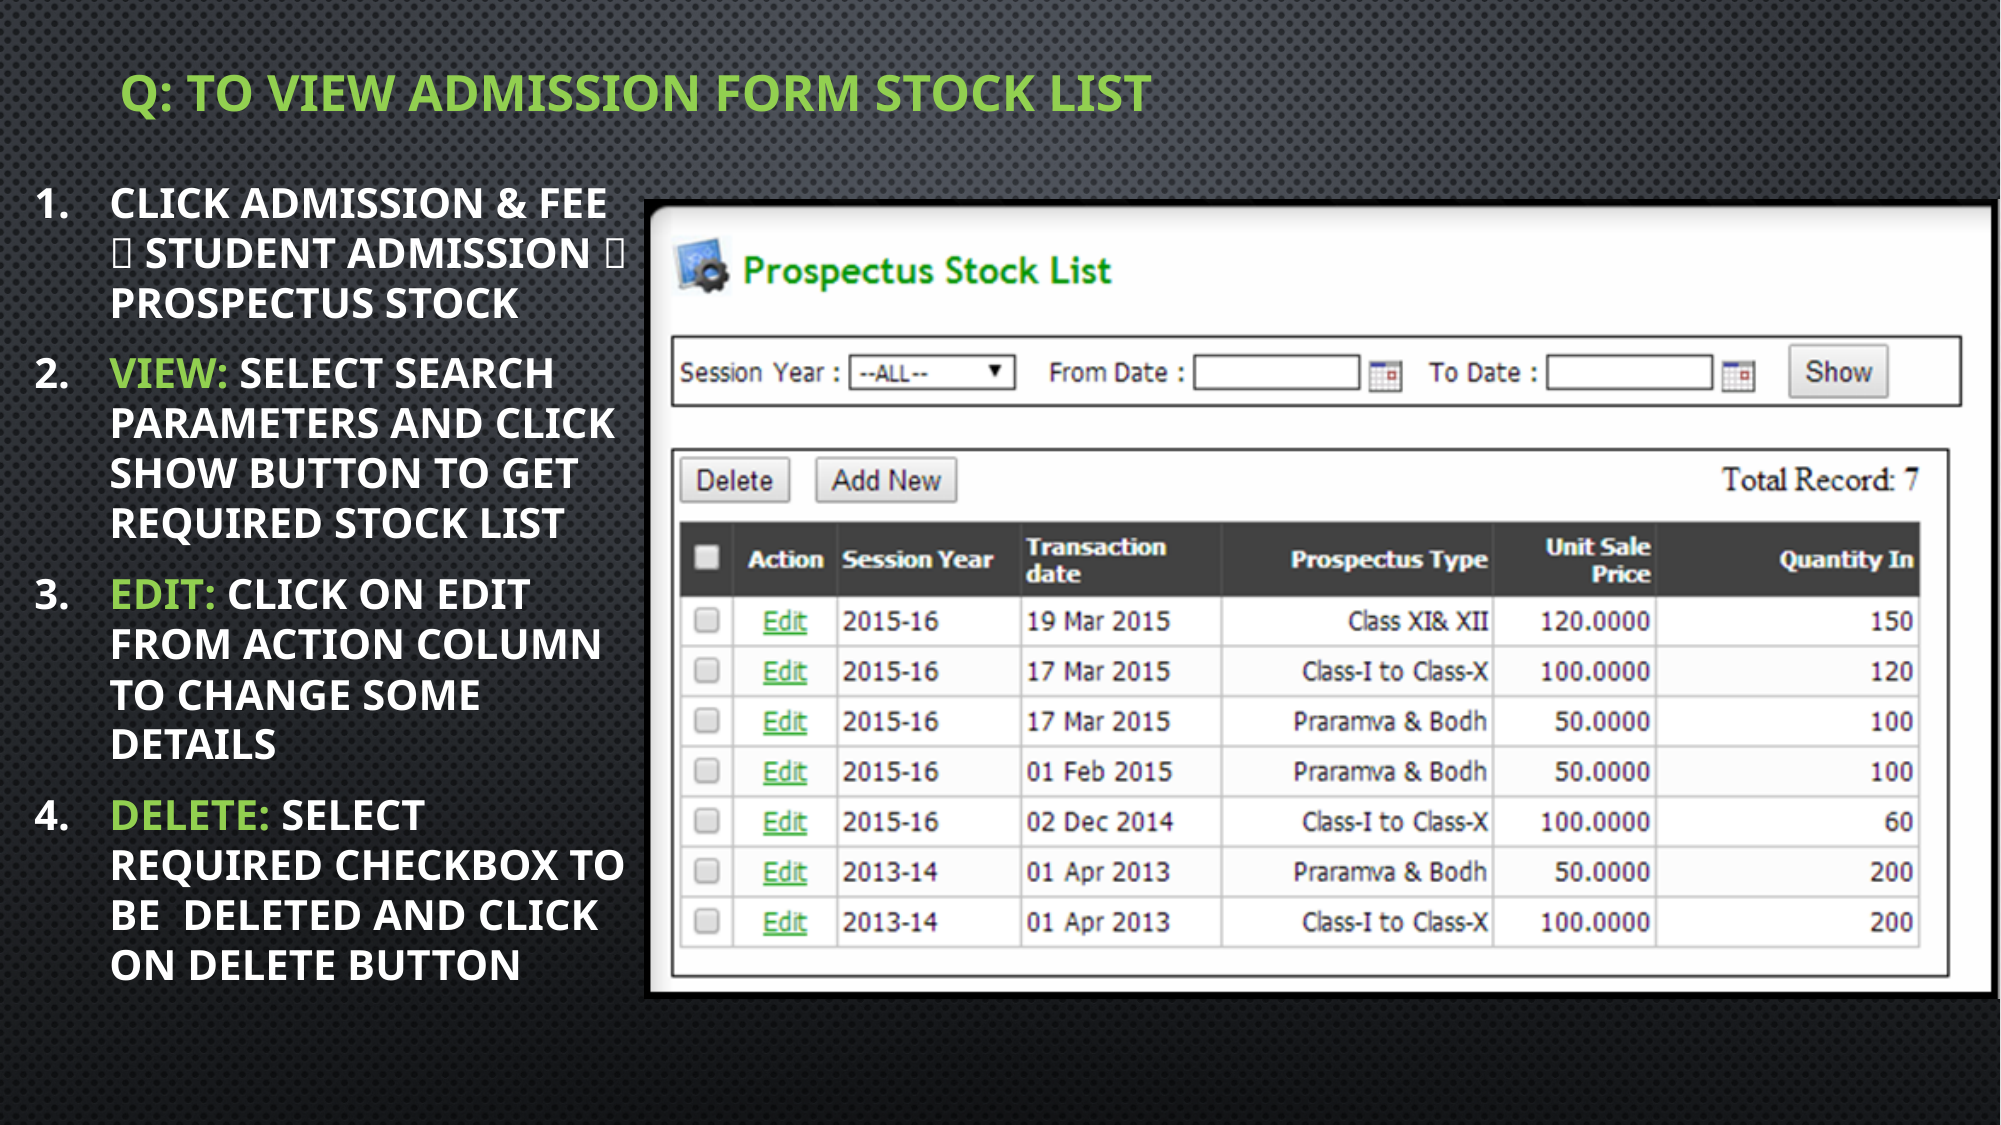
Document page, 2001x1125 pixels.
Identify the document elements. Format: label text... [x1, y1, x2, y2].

title Q: to view admission form stock list [104, 15, 1730, 167]
picture [644, 199, 2000, 1000]
list Click Admission & Fee  Student Admission  Prospectus Stock VIEW: Select search parameters and click show button to get required stock list EDIT: Click on edit from action column to change some details DELETE: Select required checkbox to be deleted and click on delete button [19, 166, 645, 999]
